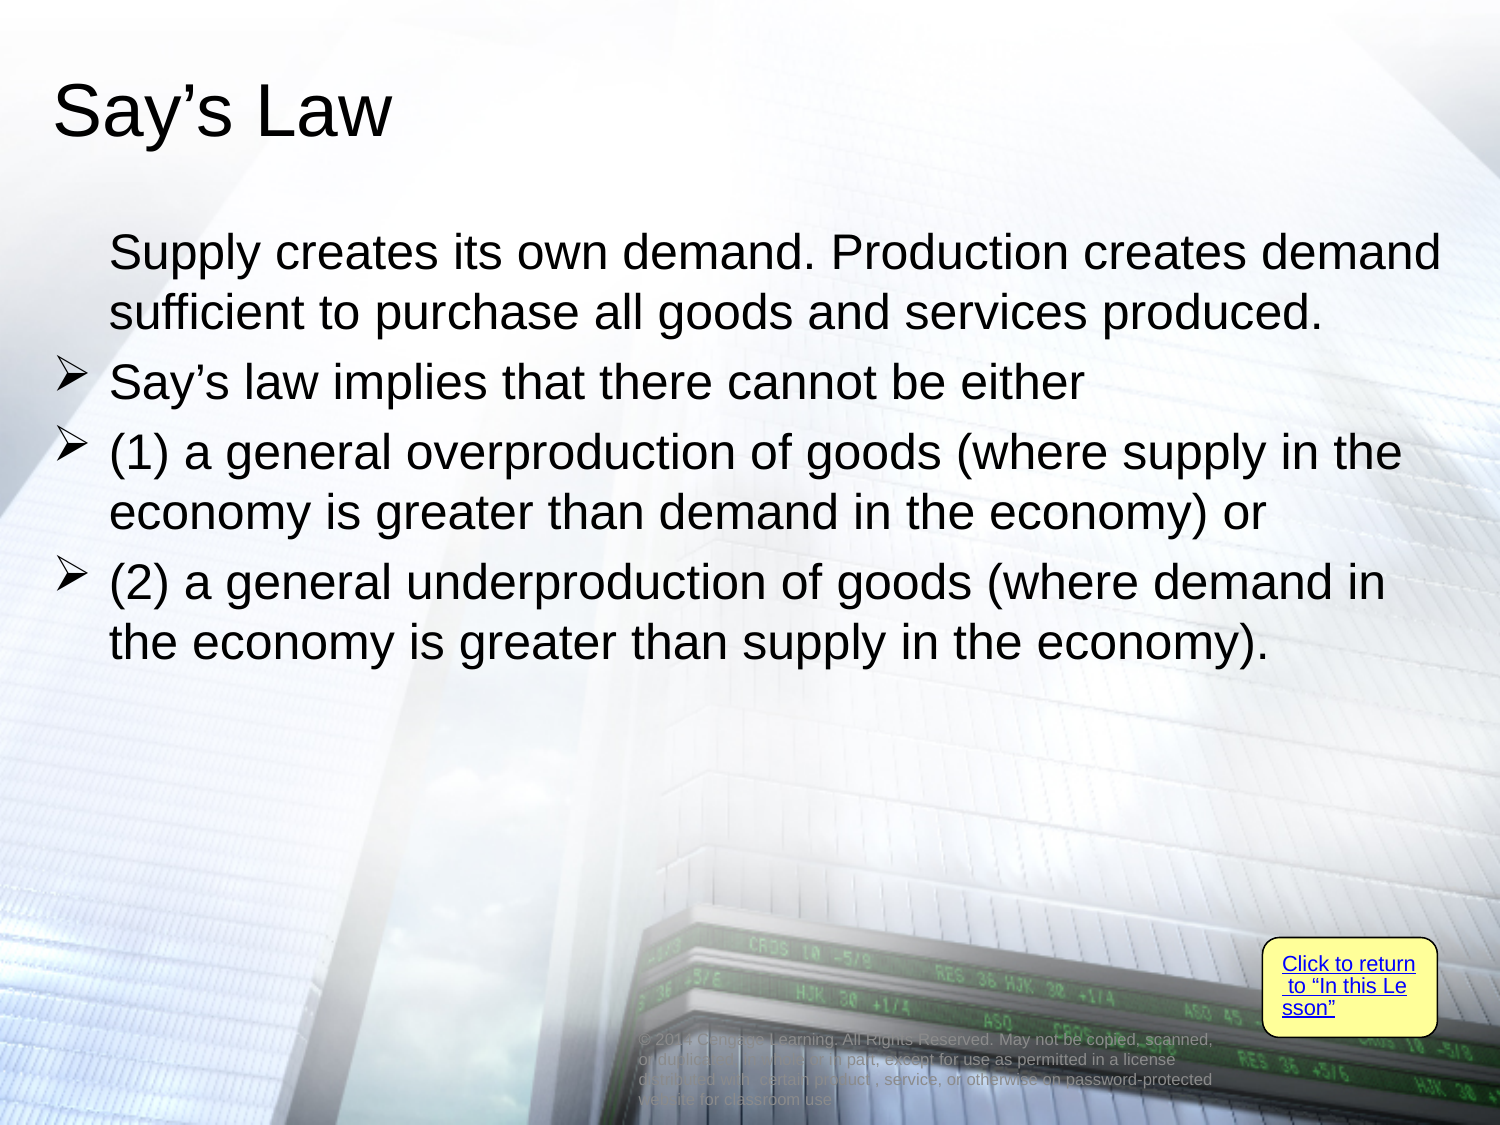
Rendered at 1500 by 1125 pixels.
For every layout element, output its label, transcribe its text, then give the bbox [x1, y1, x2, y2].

text_box Click to return to “In this Lesson” [1262, 937, 1438, 1038]
list Supply creates its own demand. Production creates demand sufficient to purchase all goods and services produced. Say’s law implies that there cannot be either (1) a general overproduction of goods (where supply in the economy is greater than demand in the economy) or (2) a general underproduction of goods (where demand in the economy is greater than supply in the economy). [37, 212, 1463, 938]
title Say’s Law [37, 12, 1463, 200]
text_box © 2014 Cengage Learning. All Rights Reserved. May not be copied, scanned, or duplicated, in whole or in part, except for use as permitted in a license distributed with certain product , service, or otherwise on password-protected website for classroom use [624, 1037, 1238, 1101]
picture [0, 0, 1500, 1125]
